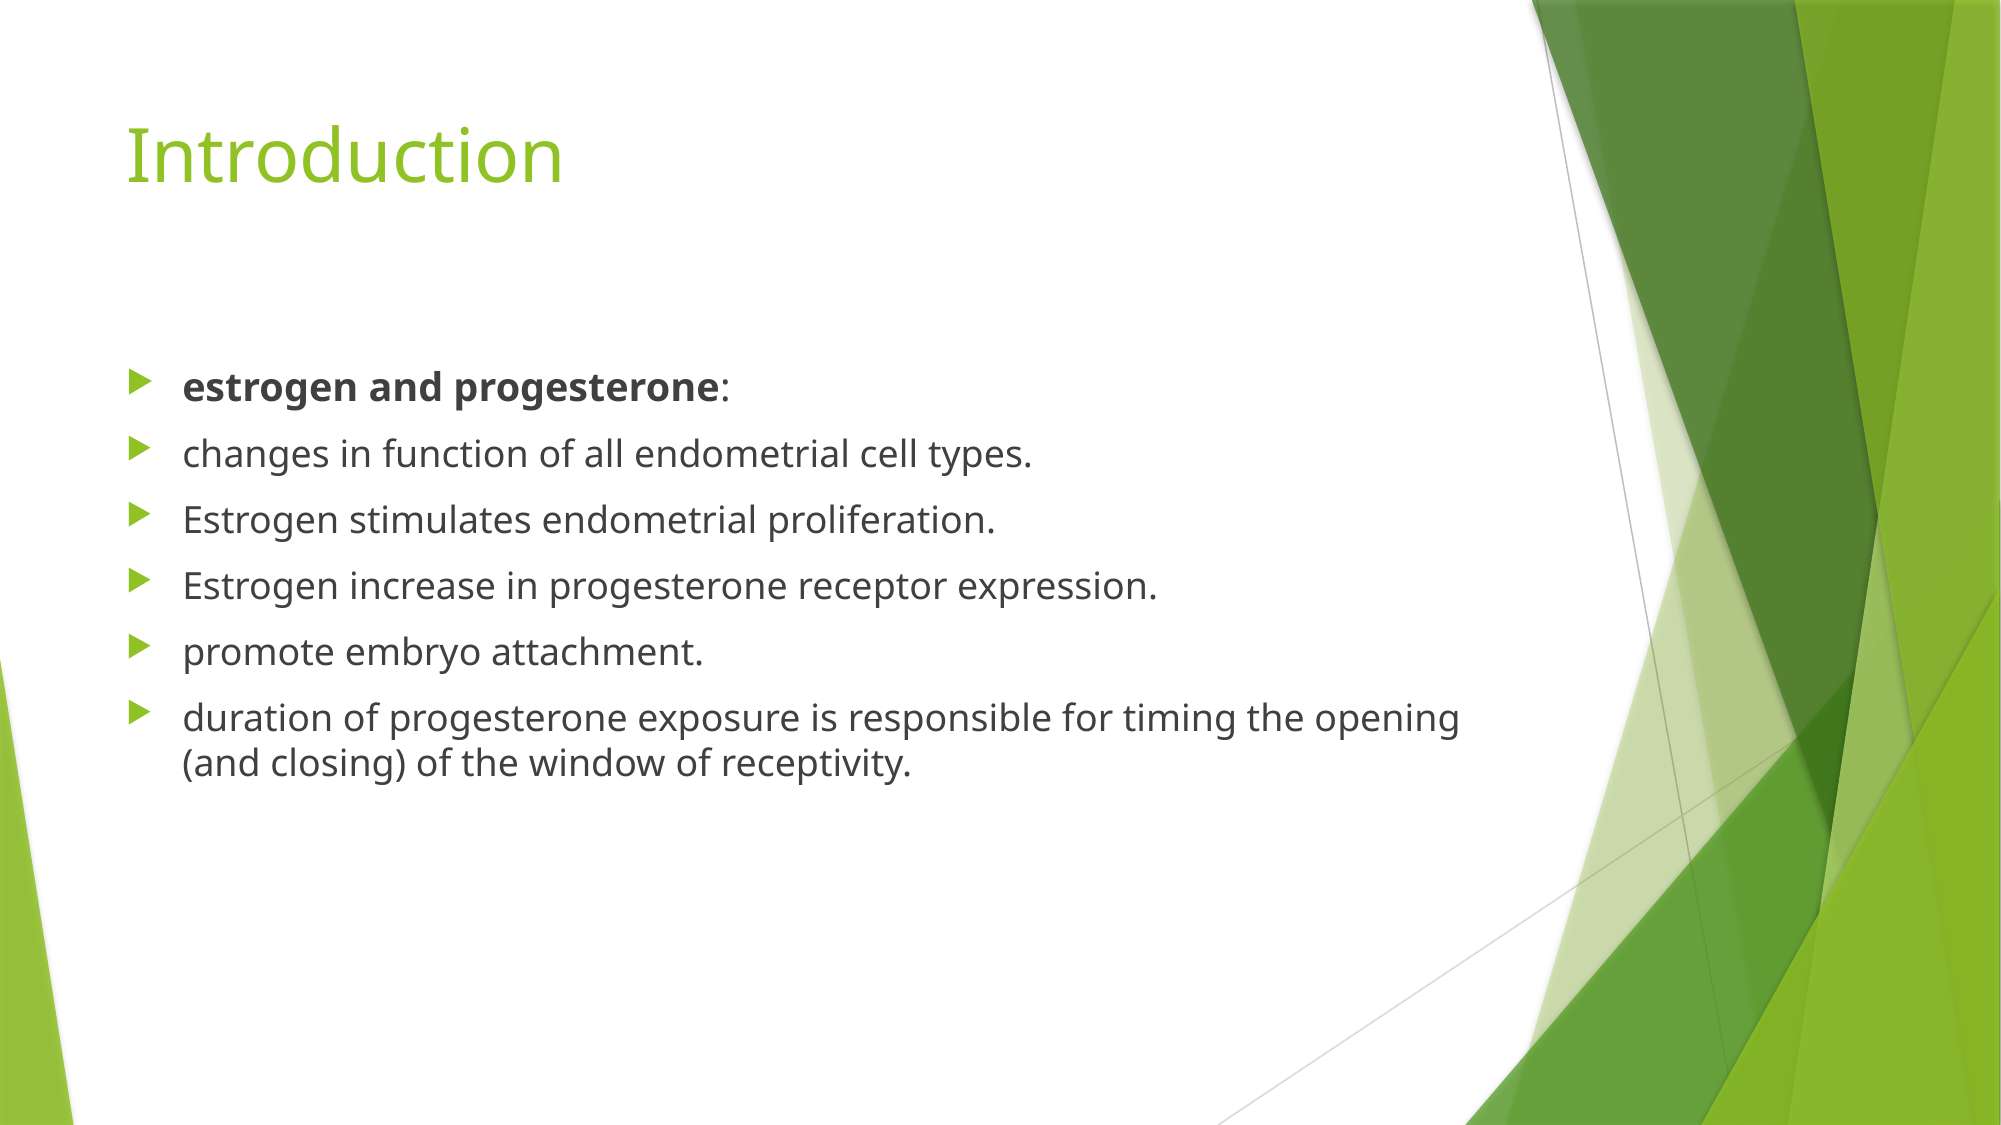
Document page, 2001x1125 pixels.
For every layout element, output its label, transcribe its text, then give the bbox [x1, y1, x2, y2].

list estrogen and progesterone: changes in function of all endometrial cell types. Estrogen stimulates endometrial proliferation. Estrogen increase in progesterone receptor expression. promote embryo attachment. duration of progesterone exposure is responsible for timing the opening (and closing) of the window of receptivity. [111, 354, 1522, 992]
title Introduction [111, 99, 1522, 317]
